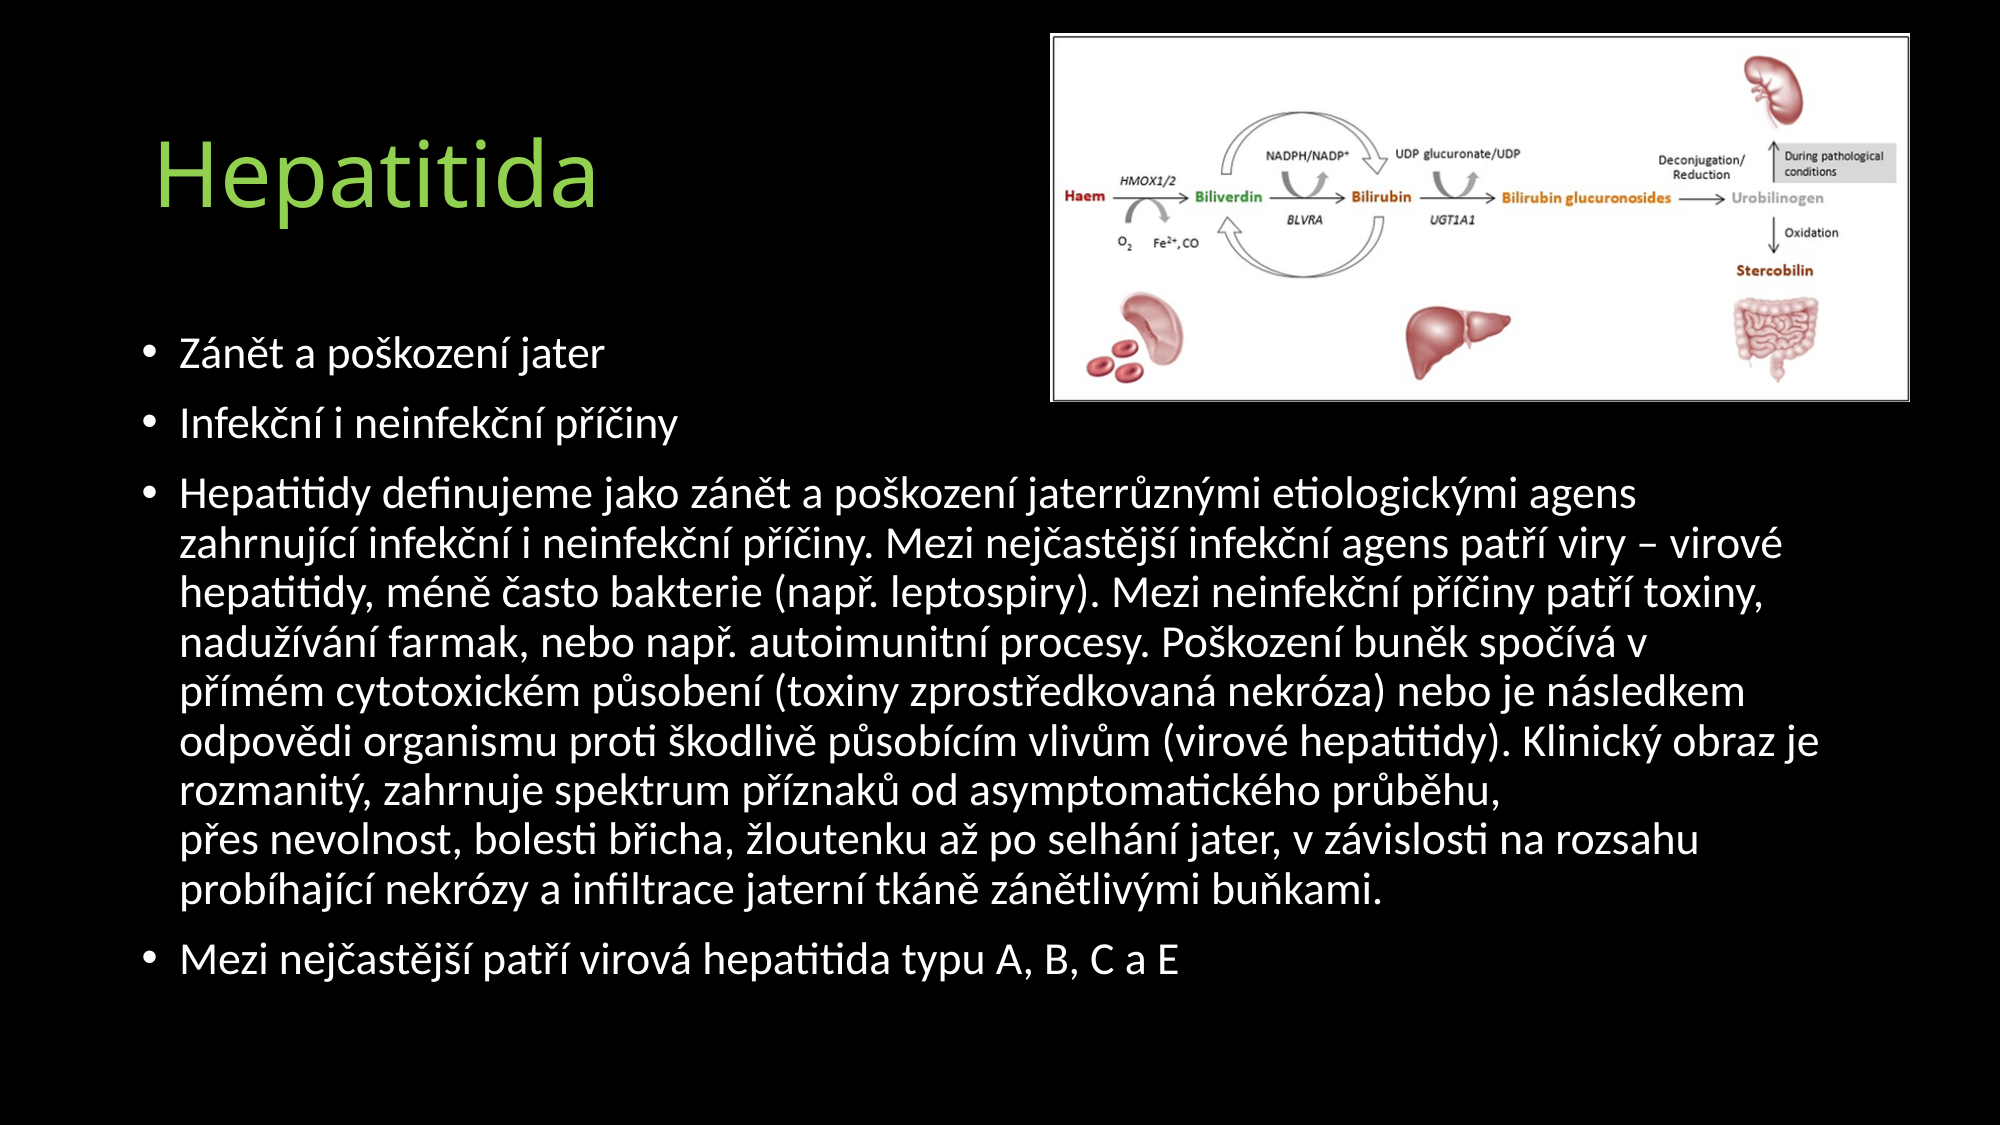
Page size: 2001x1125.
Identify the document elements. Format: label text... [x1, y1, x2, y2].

picture [1049, 33, 1910, 402]
list Zánět a poškození jater Infekční i neinfekční příčiny Hepatitidy definujeme jako zánět a poškození jaterrůznými etiologickými agens zahrnující infekční i neinfekční příčiny. Mezi nejčastější infekční agens patří viry – virové hepatitidy, méně často bakterie (např. leptospiry). Mezi neinfekční příčiny patří toxiny, nadužívání farmak, nebo např. autoimunitní procesy. Poškození buněk spočívá v přímém cytotoxickém působení (toxiny zprostředkovaná nekróza) nebo je následkem odpovědi organismu proti škodlivě působícím vlivům (virové hepatitidy). Klinický obraz je rozmanitý, zahrnuje spektrum příznaků od asymptomatického průběhu, přes nevolnost, bolesti břicha, žloutenku až po selhání jater, v závislosti na rozsahu probíhající nekrózy a infiltrace jaterní tkáně zánětlivými buňkami. Mezi nejčastější patří virová hepatitida typu A, B, C a E [126, 321, 1874, 1082]
title Hepatitida [137, 68, 1049, 287]
